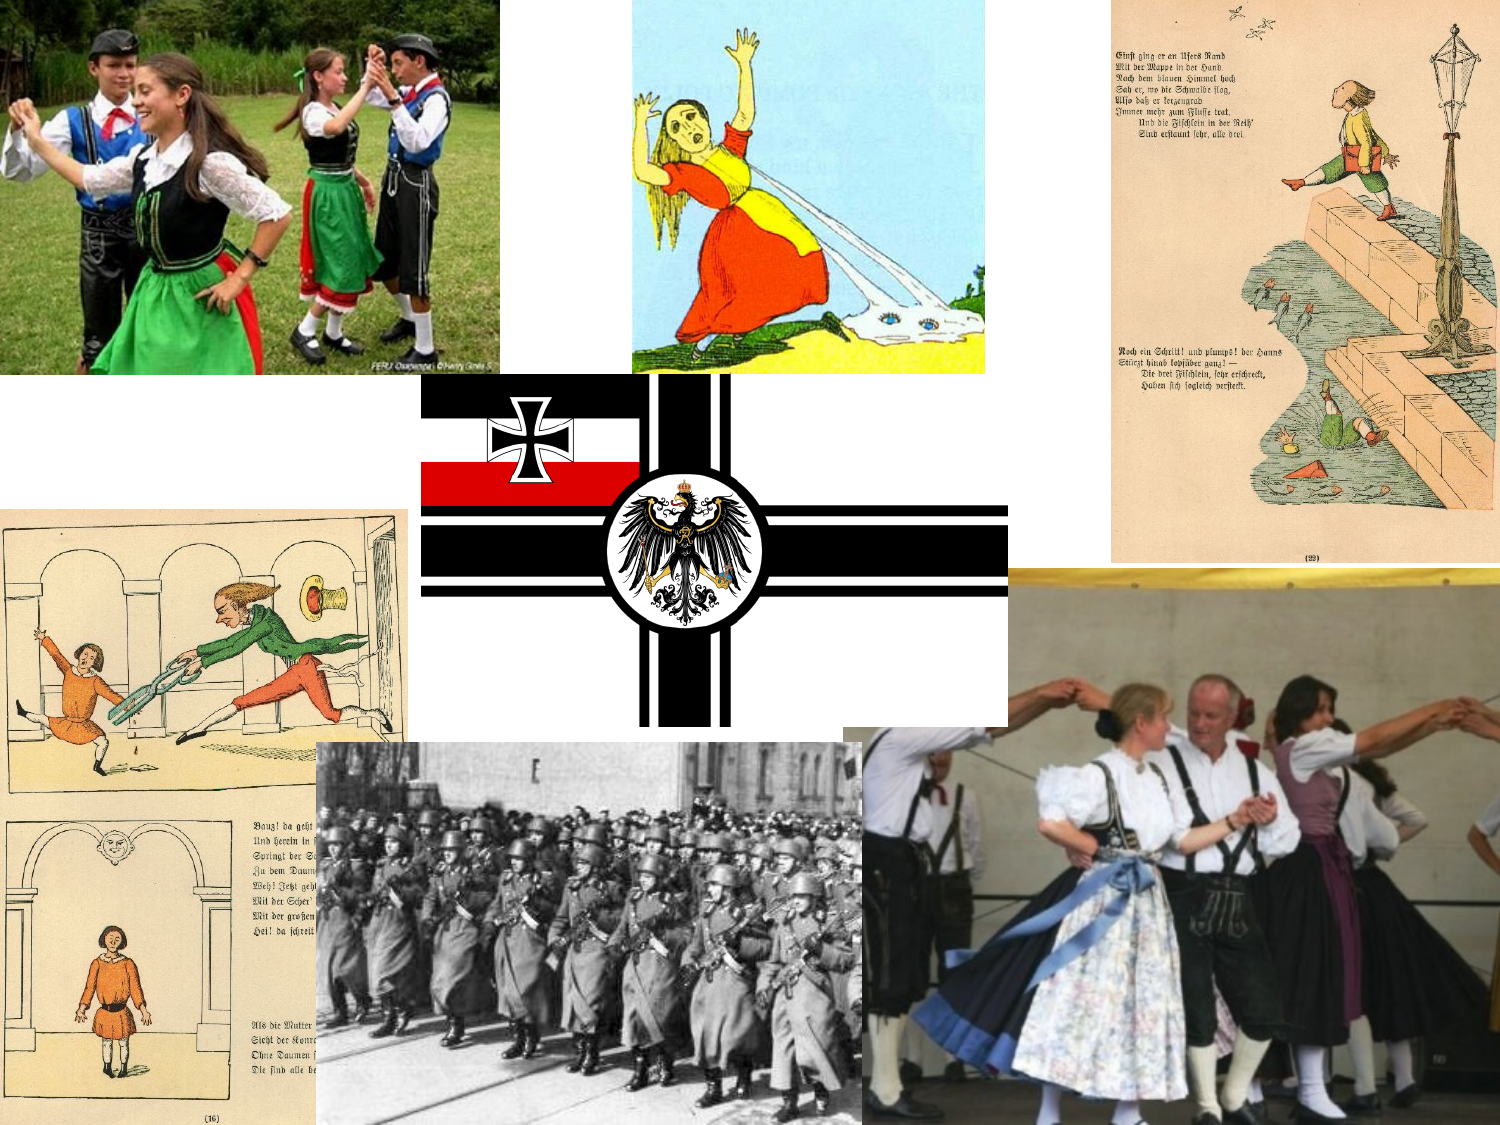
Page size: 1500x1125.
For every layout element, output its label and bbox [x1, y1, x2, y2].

list [0, 0, 501, 376]
picture [1110, 0, 1500, 563]
picture [0, 0, 1500, 1125]
